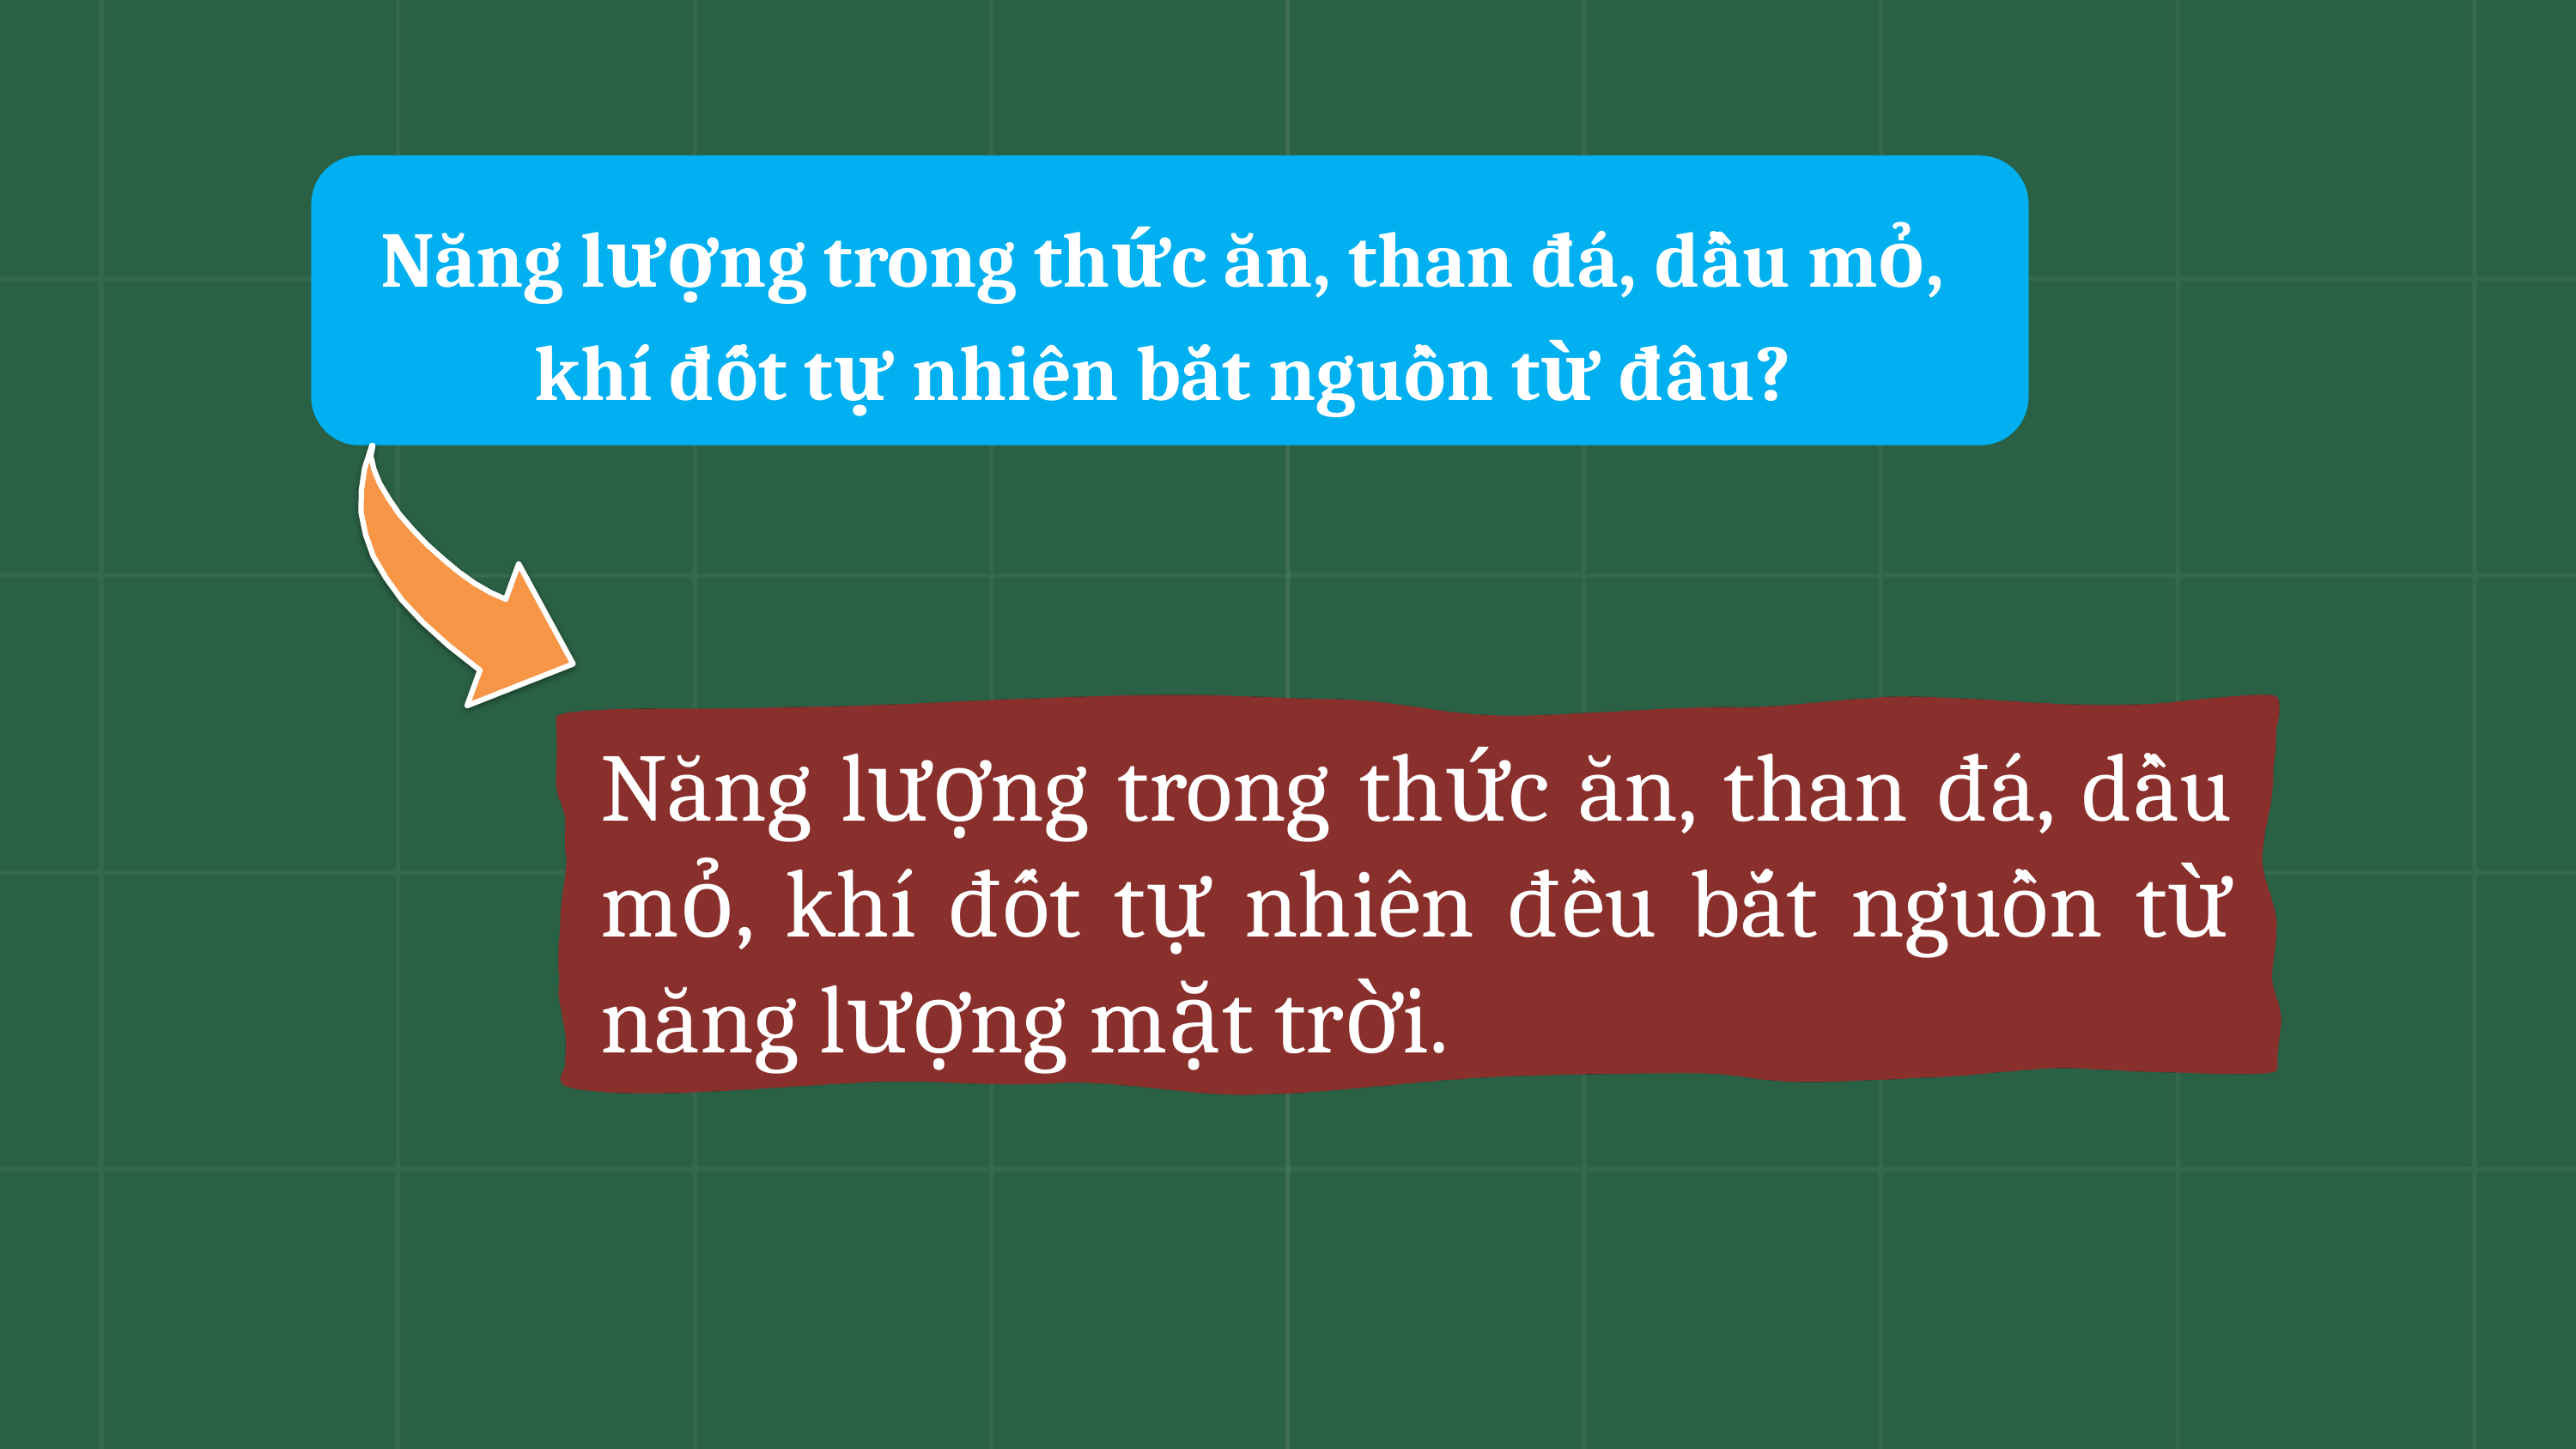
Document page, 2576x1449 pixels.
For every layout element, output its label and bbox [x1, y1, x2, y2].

text_box [311, 155, 2029, 446]
text_box [0, 0, 2576, 1449]
